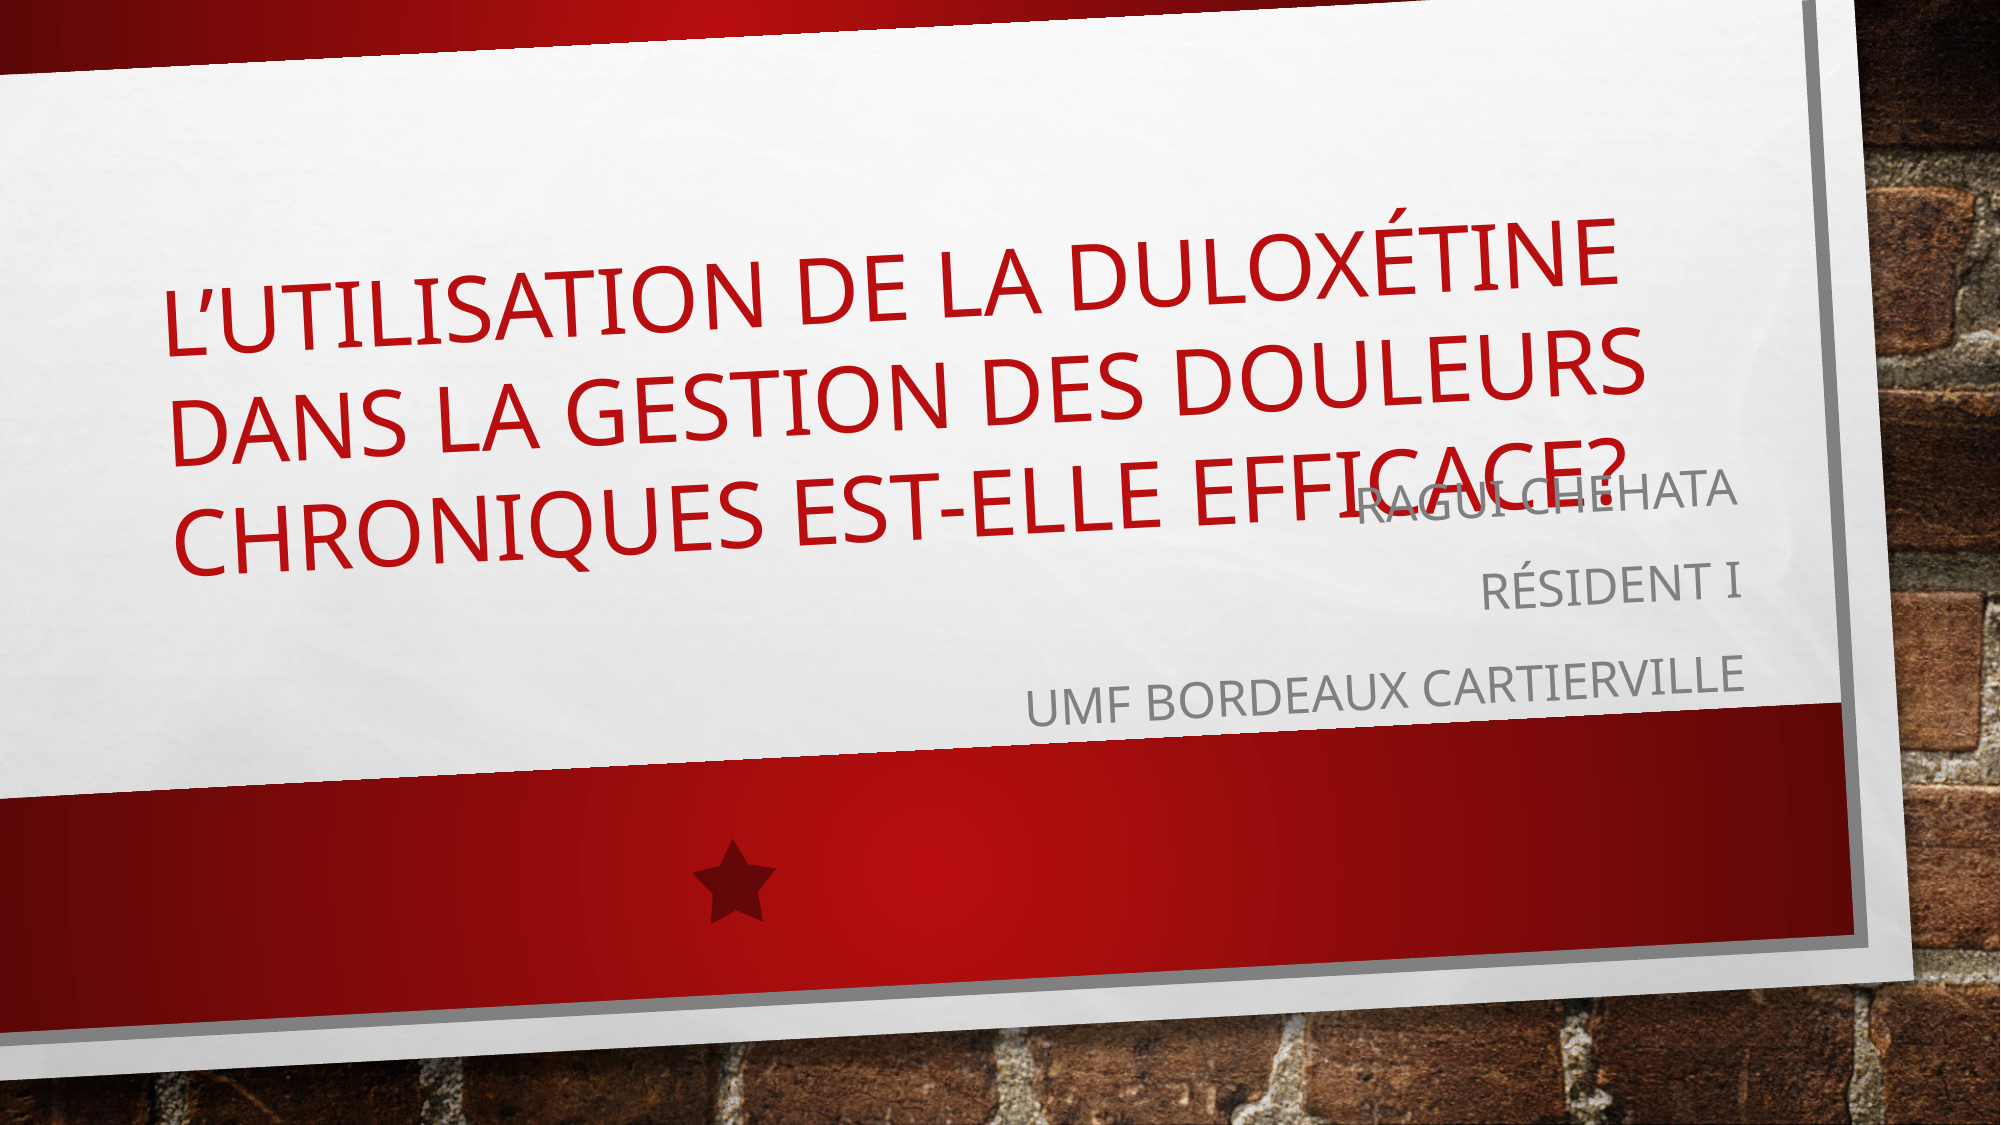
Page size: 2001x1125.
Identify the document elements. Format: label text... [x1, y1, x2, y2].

picture [0, 0, 2000, 1125]
subtitle Ragui Chehata Résident I UMF Bordeaux Cartierville [151, 433, 1755, 608]
title L’utilisation de la duloxétine dans la gestion des douleurs chroniques est-elle efficace? [135, 67, 1758, 521]
